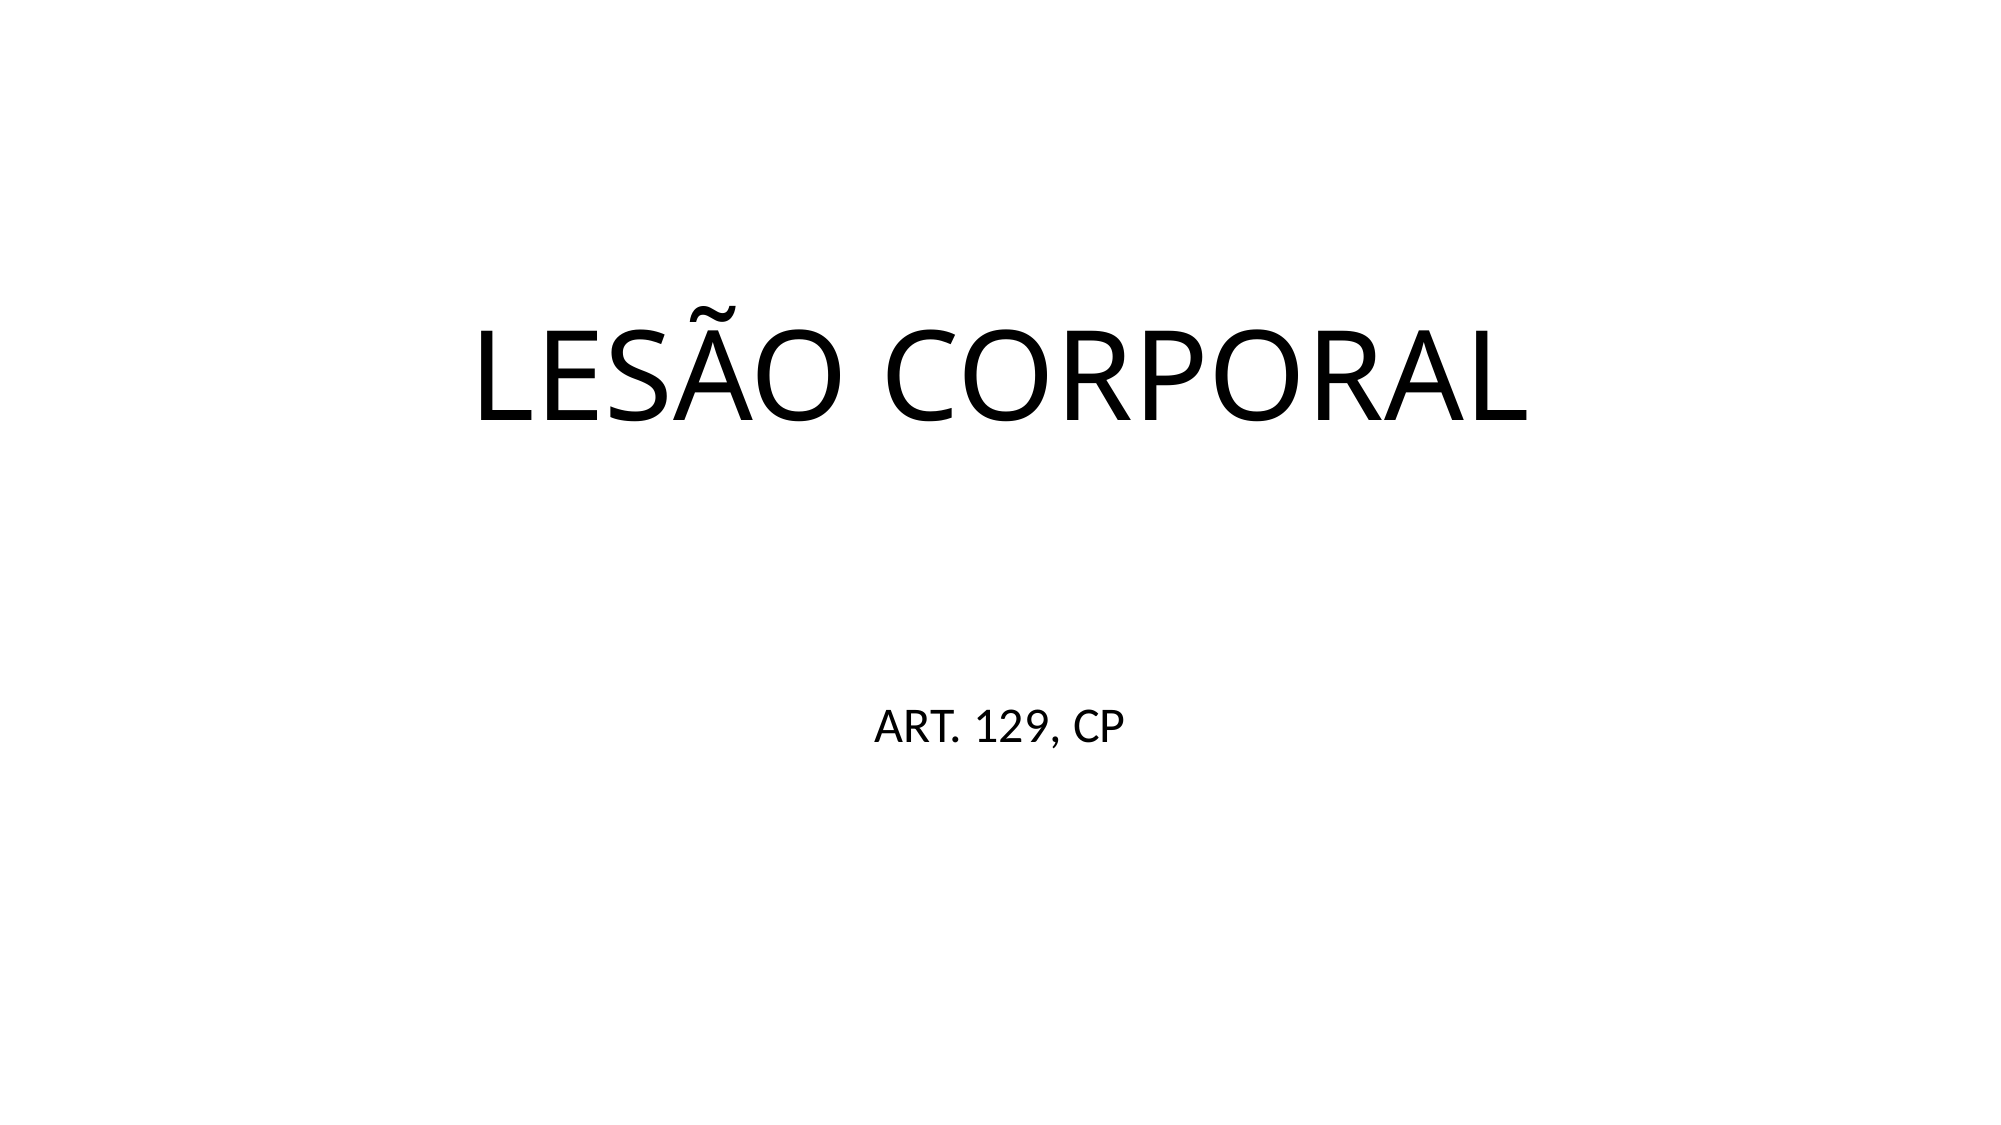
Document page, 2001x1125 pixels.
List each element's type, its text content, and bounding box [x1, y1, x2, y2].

title LESÃO CORPORAL [249, 184, 1750, 576]
subtitle ART. 129, CP [249, 590, 1750, 863]
